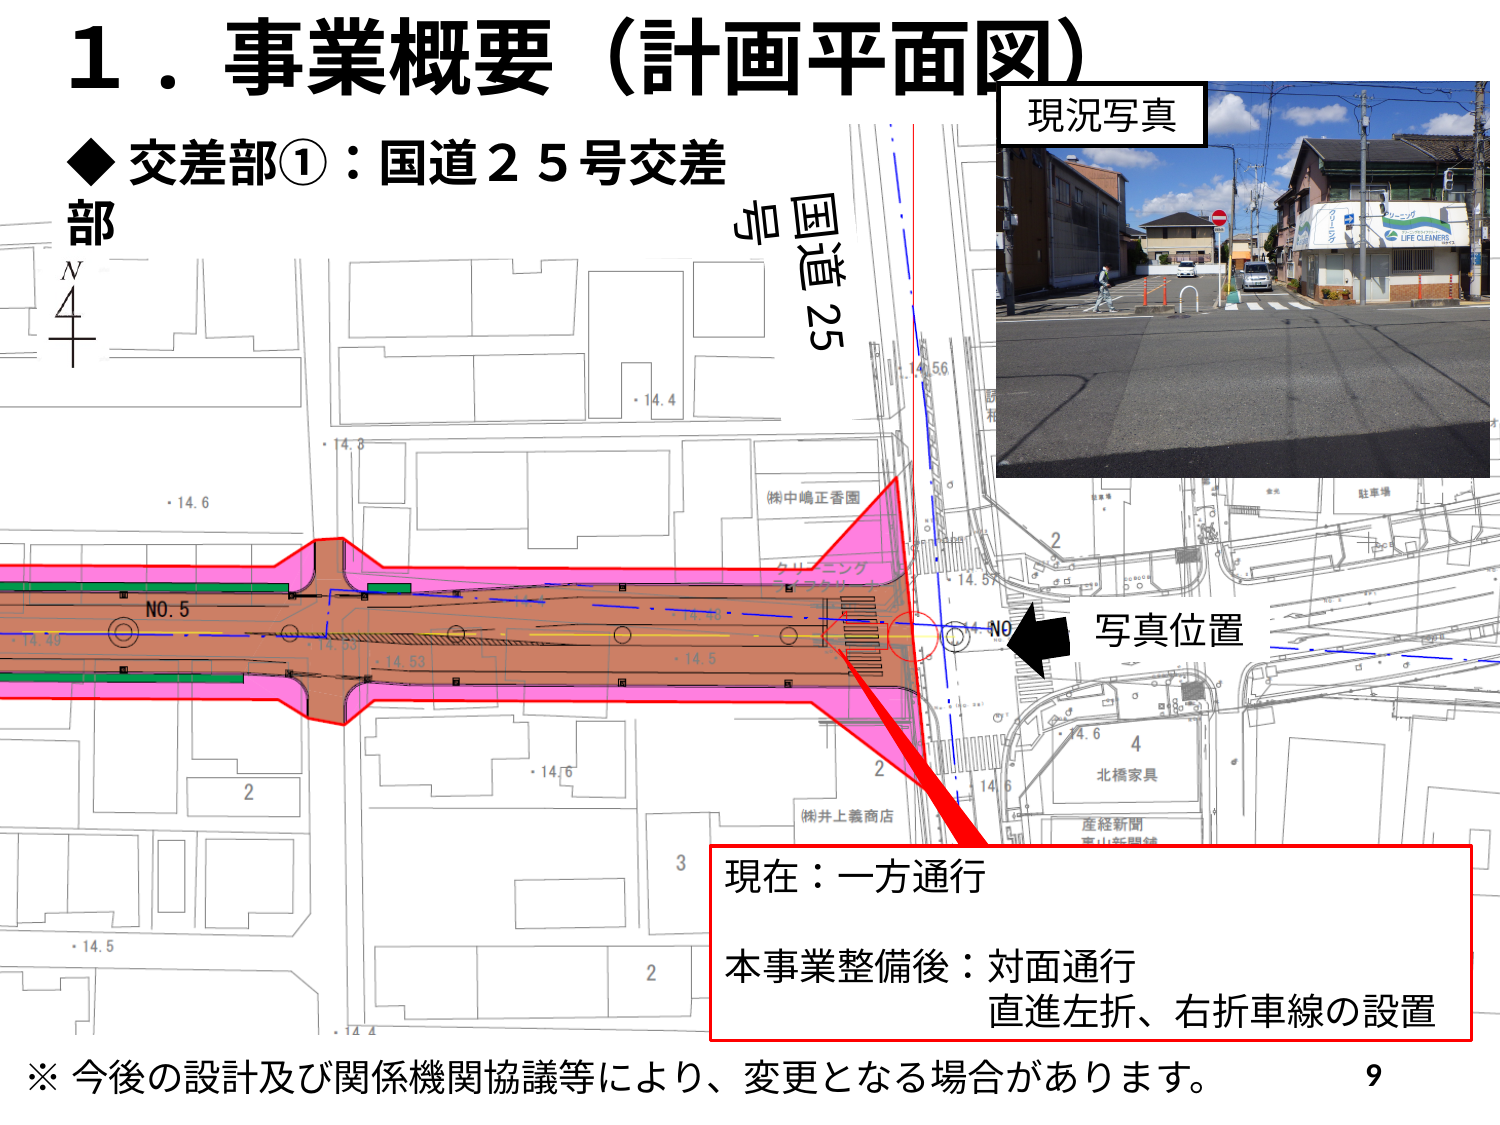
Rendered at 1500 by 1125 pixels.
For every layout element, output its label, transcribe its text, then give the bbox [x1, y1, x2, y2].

title １. 事業概要（計画平面図） [0, 0, 1500, 123]
picture [0, 123, 1500, 1035]
slide_number 9 [1059, 1042, 1397, 1103]
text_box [996, 81, 1490, 478]
text_box ※今後の設計及び関係機関協議等により、変更となる場合があります。 [10, 1047, 1330, 1107]
text_box 現在：一方通行 本事業整備後：対面通行 直進左折、右折車線の設置 [710, 1035, 1472, 1041]
